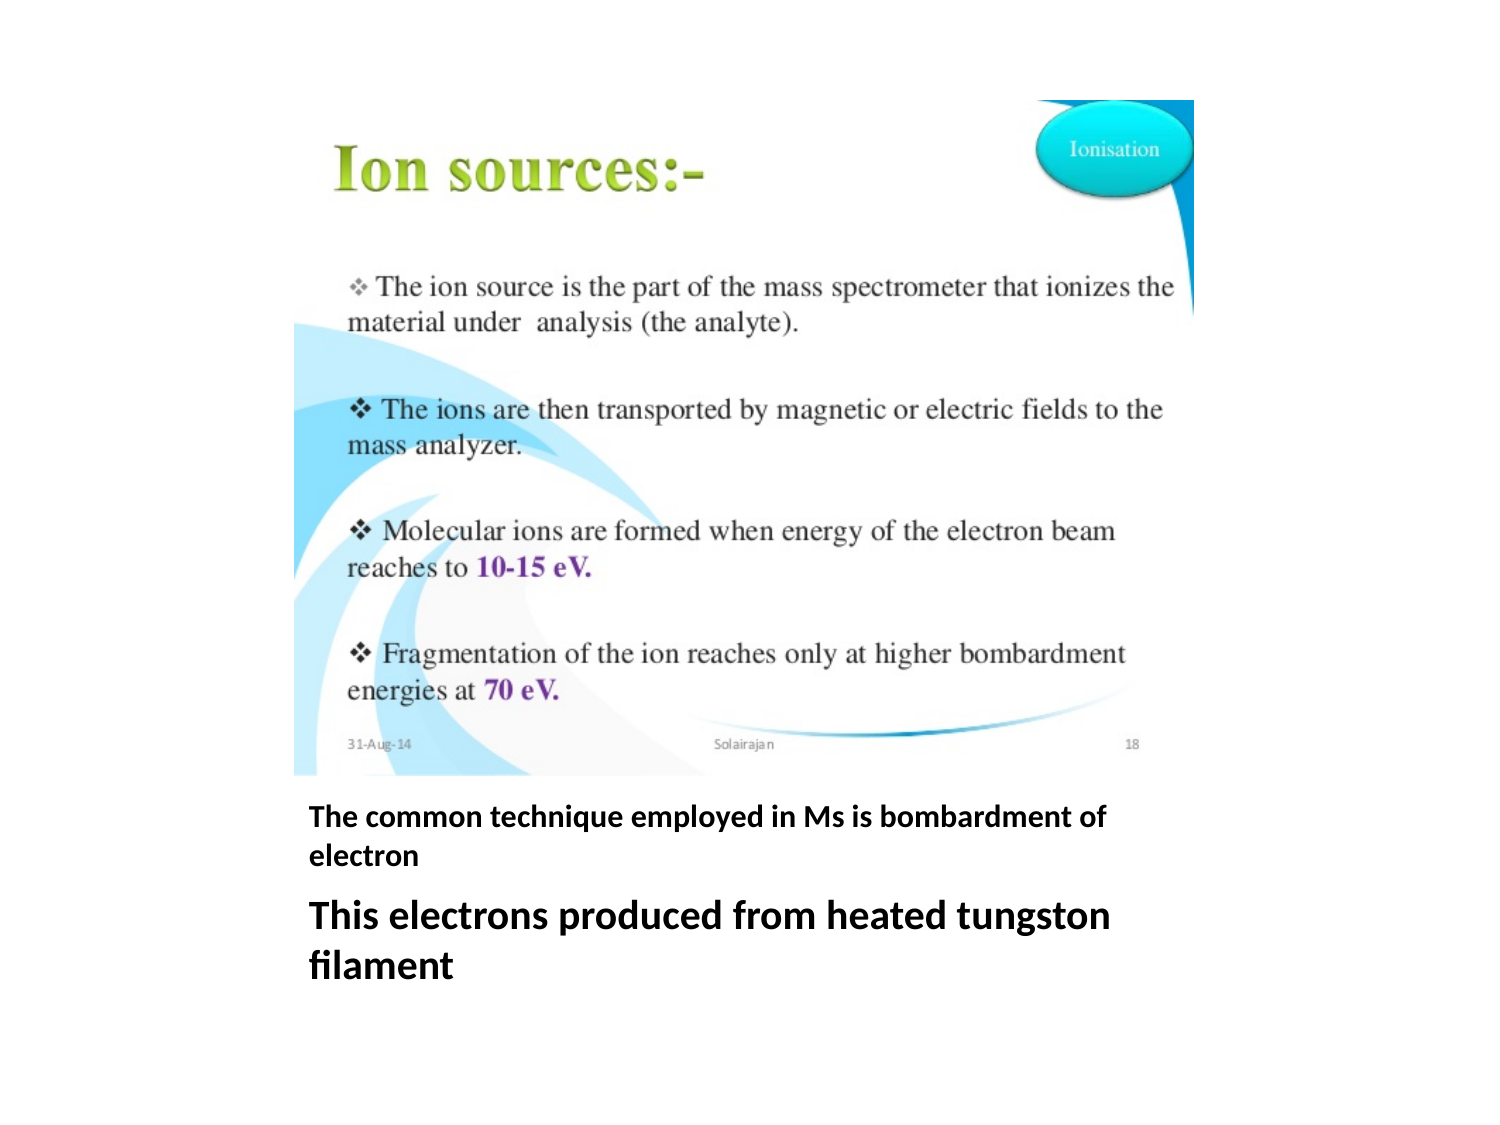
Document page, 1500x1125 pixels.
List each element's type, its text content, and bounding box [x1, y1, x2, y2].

list This electrons produced from heated tungston filament [294, 880, 1194, 1013]
title The common technique employed in Ms is bombardment of electron [294, 787, 1194, 880]
picture [293, 100, 1195, 776]
